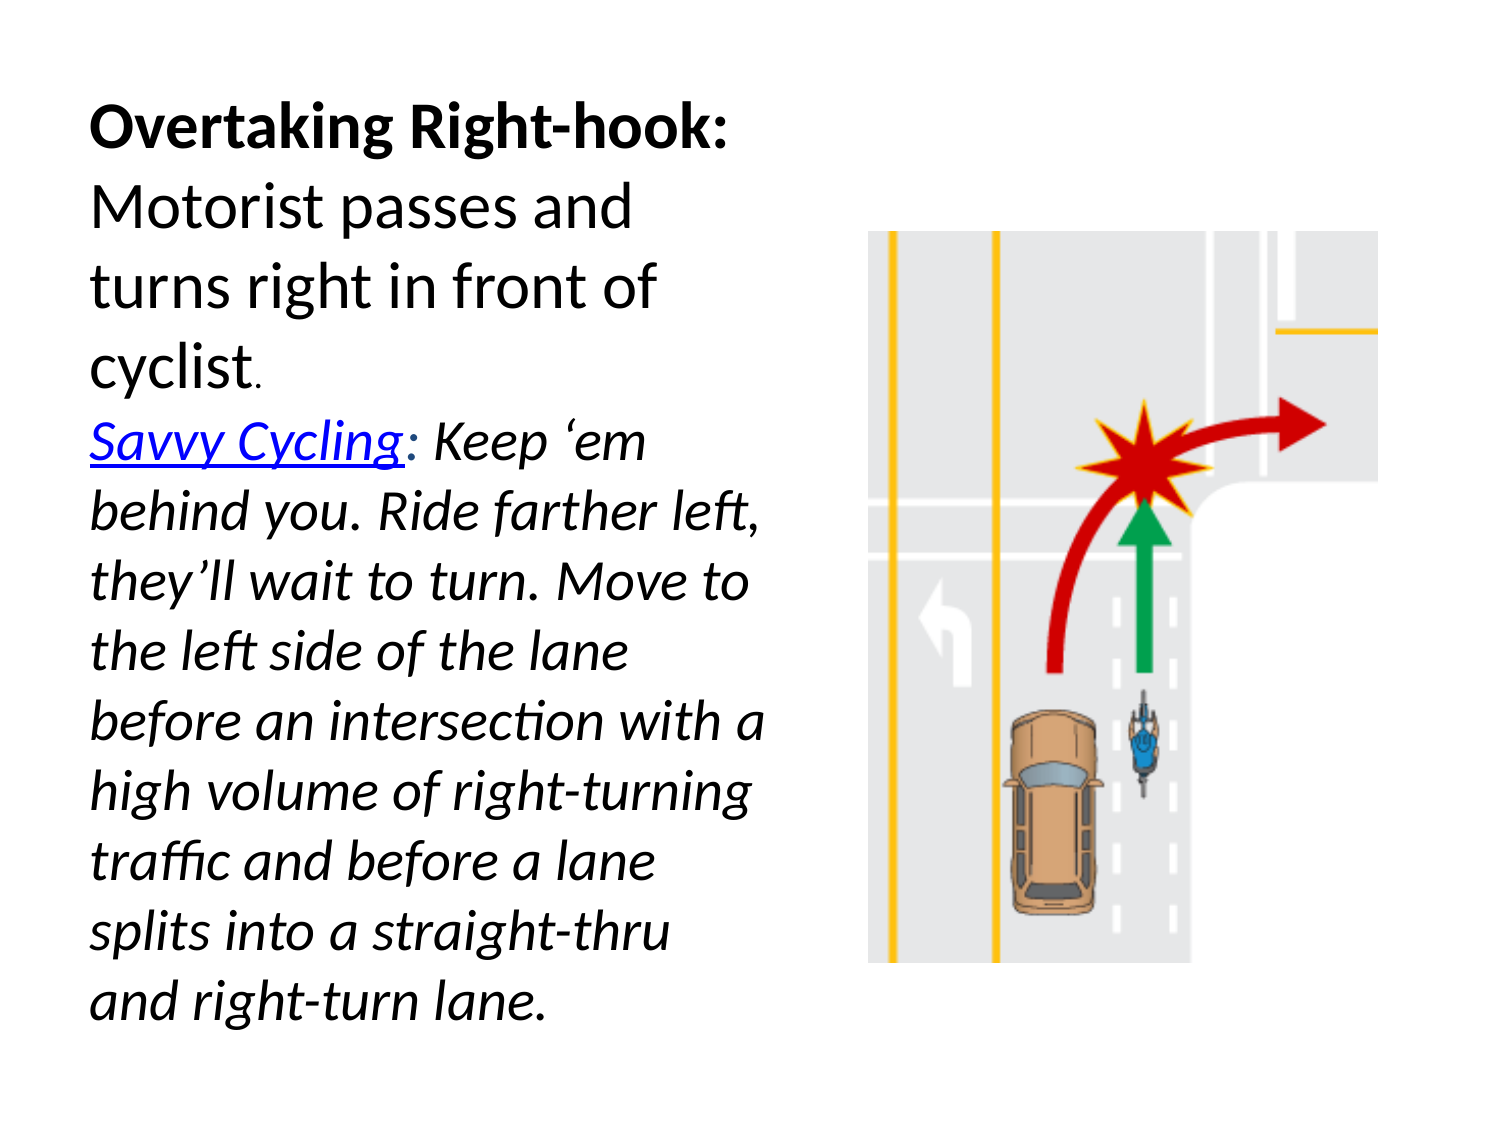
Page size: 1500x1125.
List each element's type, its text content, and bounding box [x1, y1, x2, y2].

picture [868, 231, 1379, 963]
text_box Overtaking Right-hook: Motorist passes and turns right in front of cyclist. Savvy Cycling: Keep ‘em behind you. Ride farther left, they’ll wait to turn. Move to the left side of the lane before an intersection with a high volume of right-turning traffic and before a lane splits into a straight-thru and right-turn lane. [75, 75, 788, 1040]
